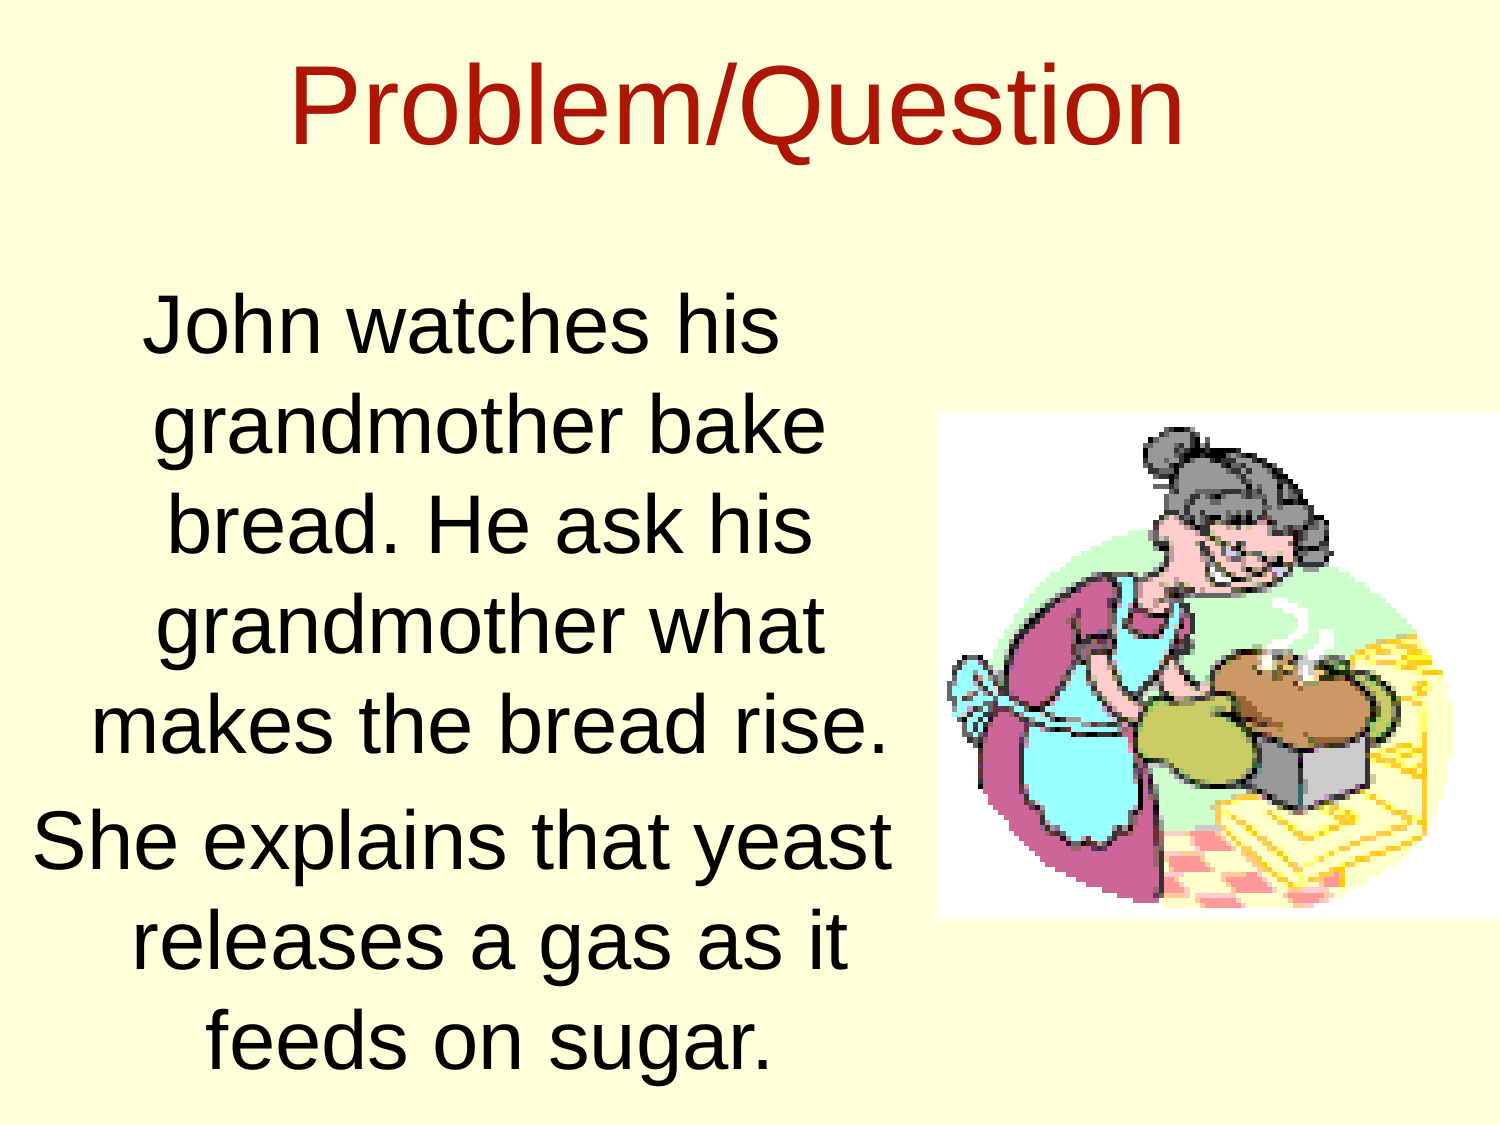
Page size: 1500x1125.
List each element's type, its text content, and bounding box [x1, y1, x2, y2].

list John watches his grandmother bake bread. He ask his grandmother what makes the bread rise. She explains that yeast releases a gas as it feeds on sugar. [0, 262, 926, 1125]
title Problem/Question [0, 0, 1476, 201]
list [937, 412, 1500, 919]
